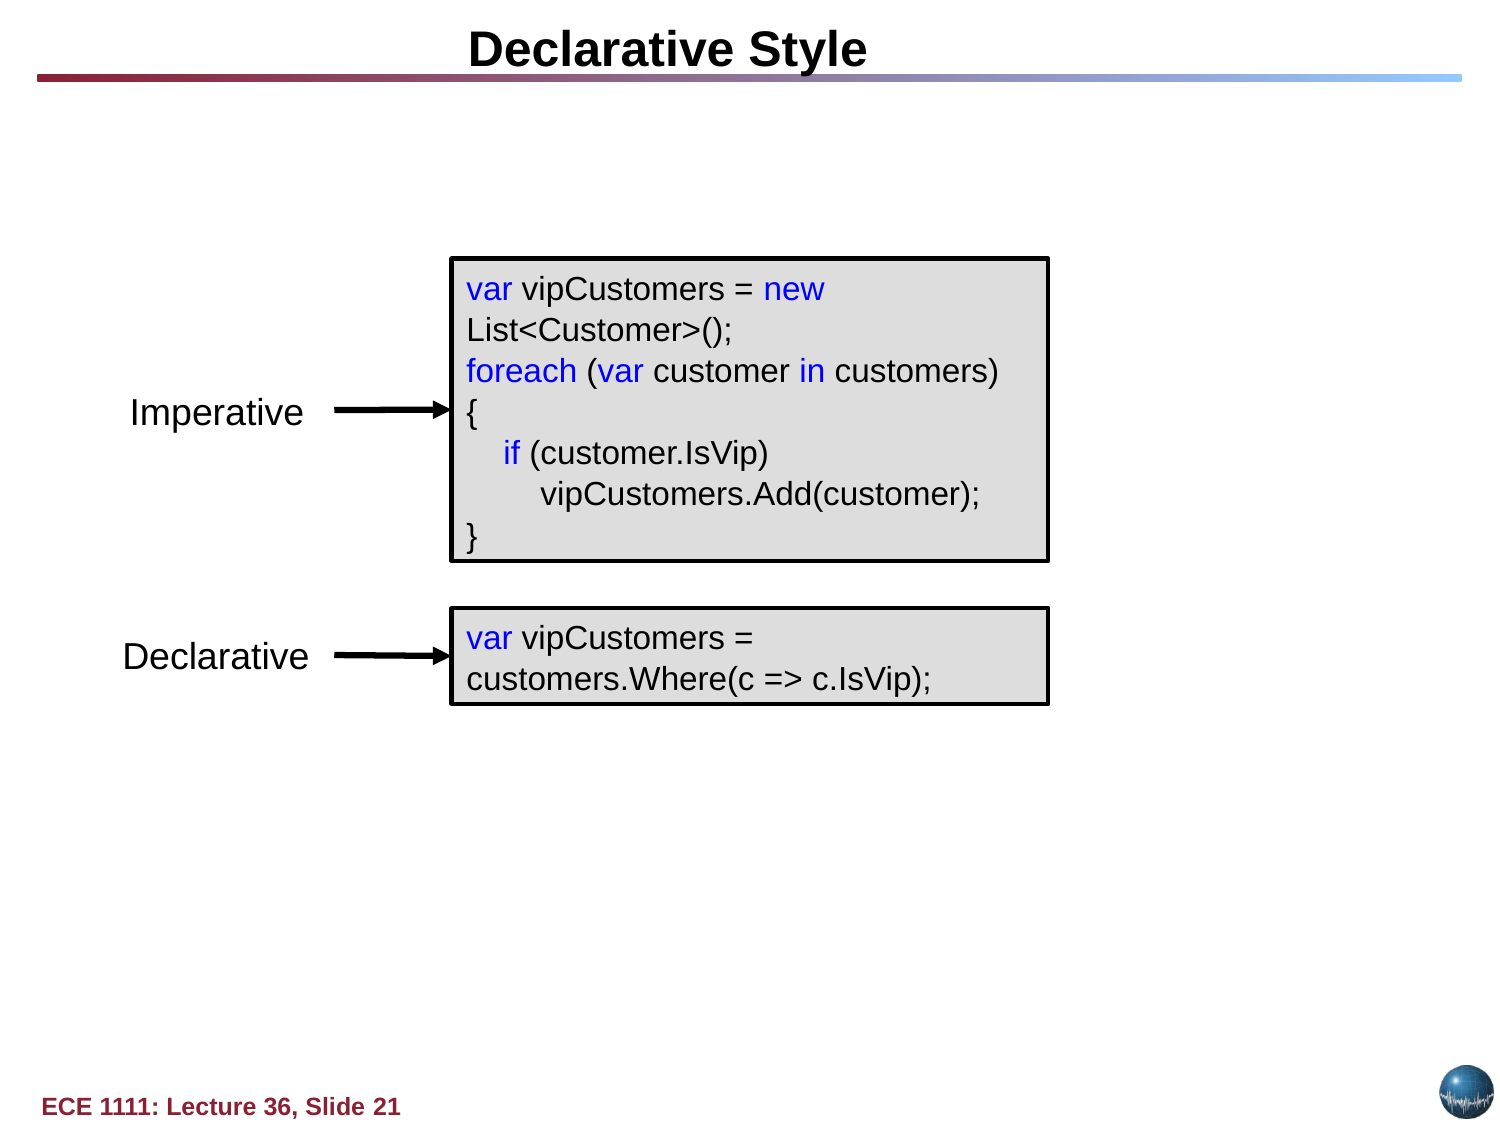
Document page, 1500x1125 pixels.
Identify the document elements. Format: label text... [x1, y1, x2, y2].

picture [1439, 1065, 1494, 1119]
text_box var vipCustomers = new List<Customer>(); foreach (var customer in customers) { if (customer.IsVip) vipCustomers.Add(customer); } [449, 256, 1050, 563]
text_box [97, 624, 452, 686]
text_box var vipCustomers = customers.Where(c => c.IsVip); [449, 606, 1050, 706]
title Declarative Style [0, 9, 1350, 70]
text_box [99, 379, 452, 441]
